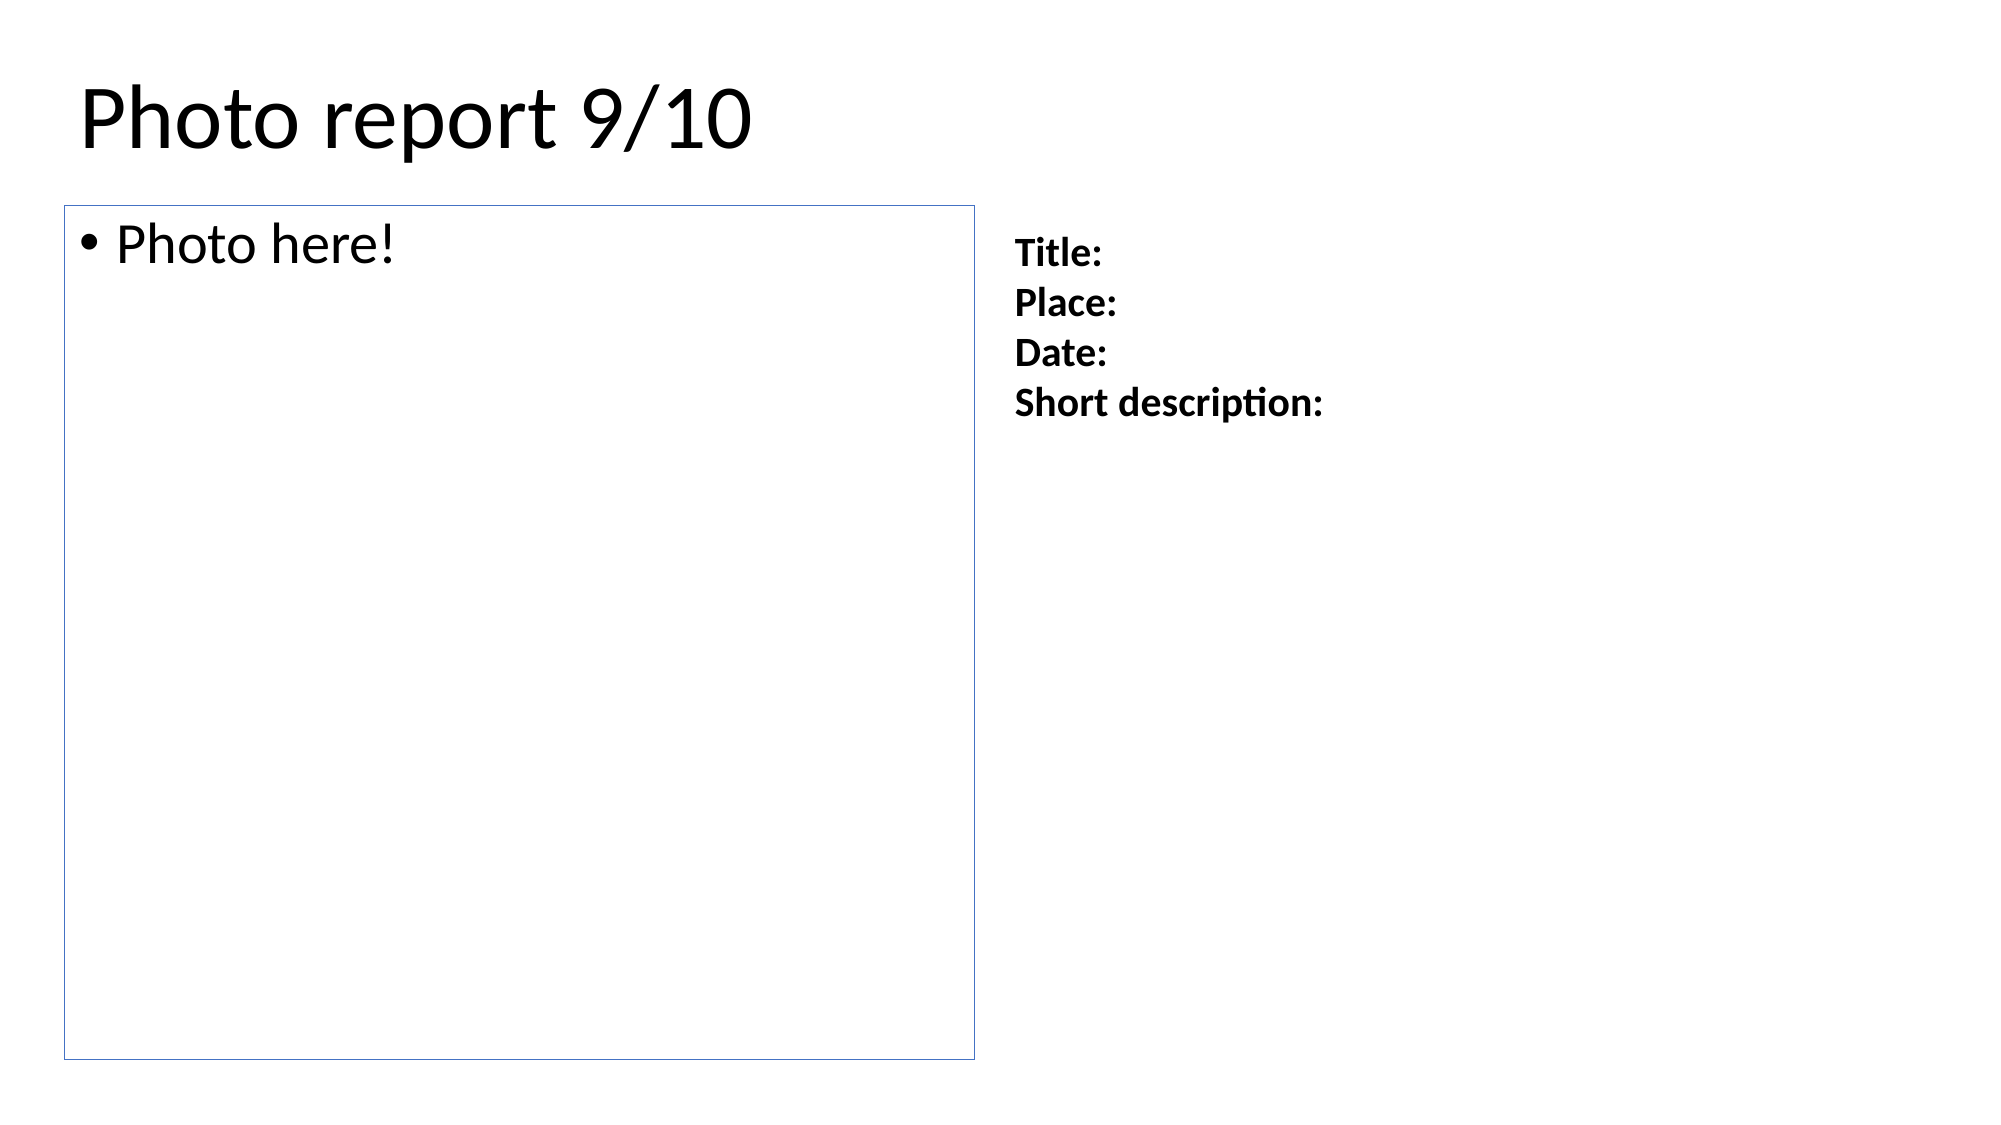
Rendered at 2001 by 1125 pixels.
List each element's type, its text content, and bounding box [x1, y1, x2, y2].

list Photo here! [64, 205, 975, 1060]
title Photo report 9/10 [64, 52, 816, 186]
text_box Title: Place: Date: Short description: [999, 217, 1864, 483]
